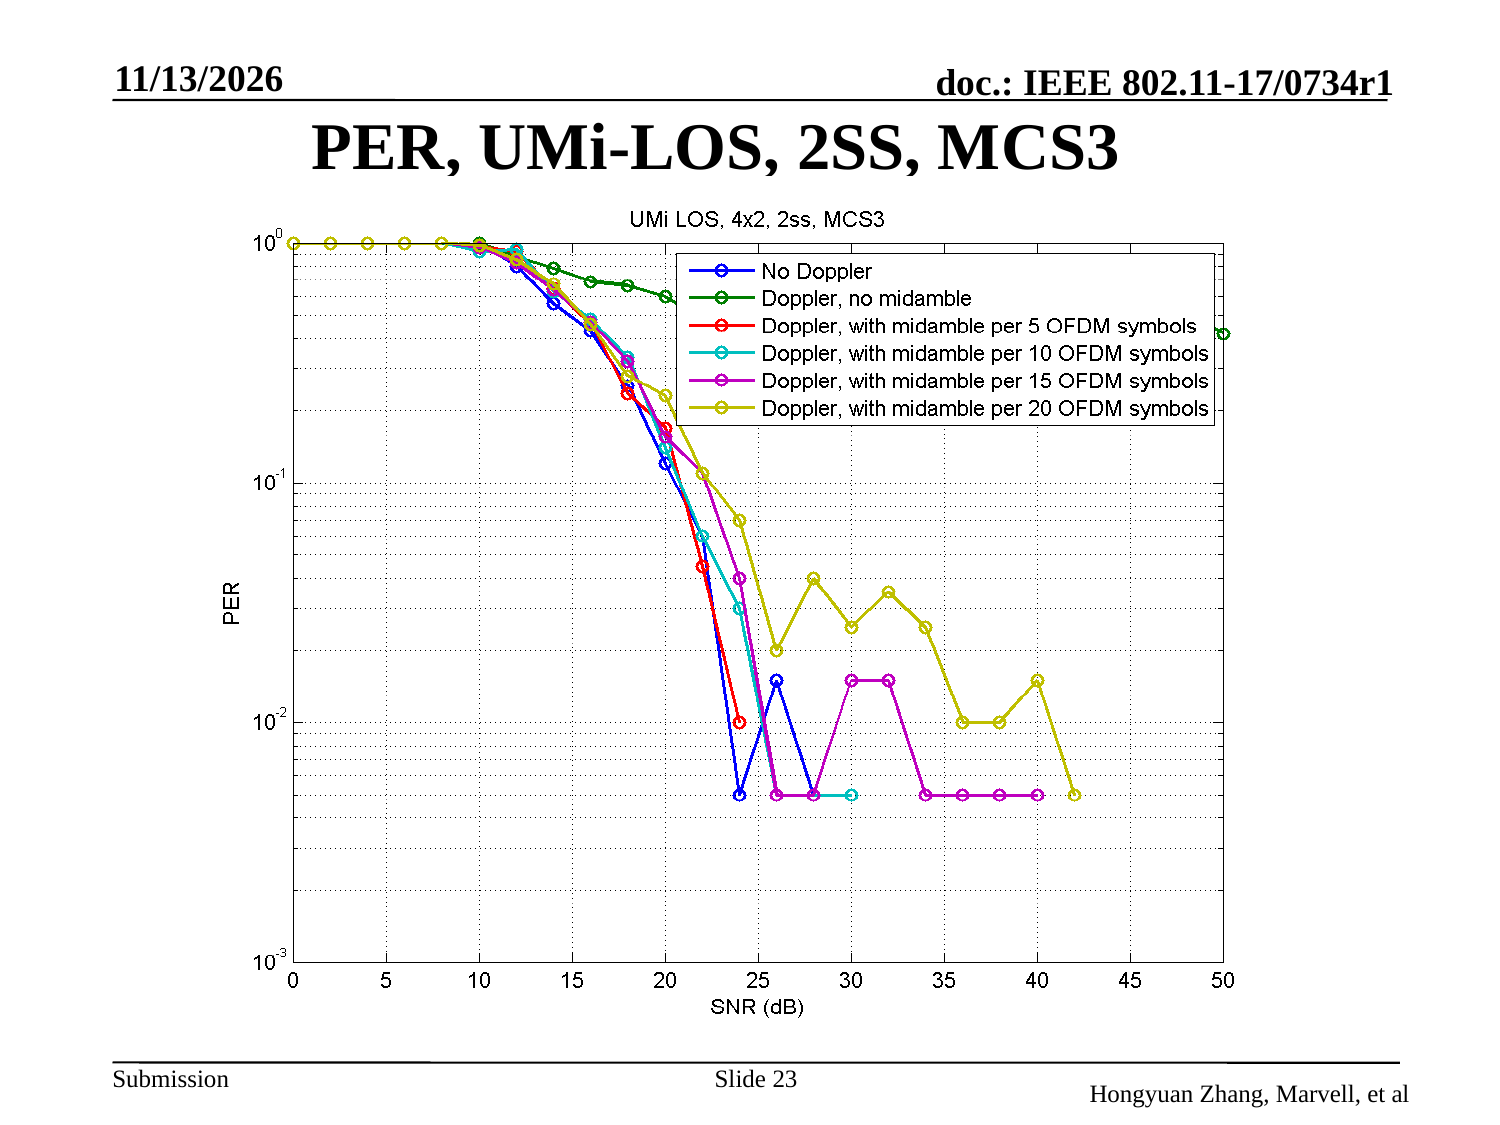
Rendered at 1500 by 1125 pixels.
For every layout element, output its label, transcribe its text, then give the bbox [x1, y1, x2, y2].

picture [137, 176, 1338, 1059]
title PER, UMi-LOS, 2SS, MCS3 [78, 87, 1354, 199]
slide_number Slide 23 [712, 1068, 800, 1123]
footer Hongyuan Zhang, Marvell, et al [887, 1076, 1411, 1108]
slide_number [114, 54, 423, 100]
